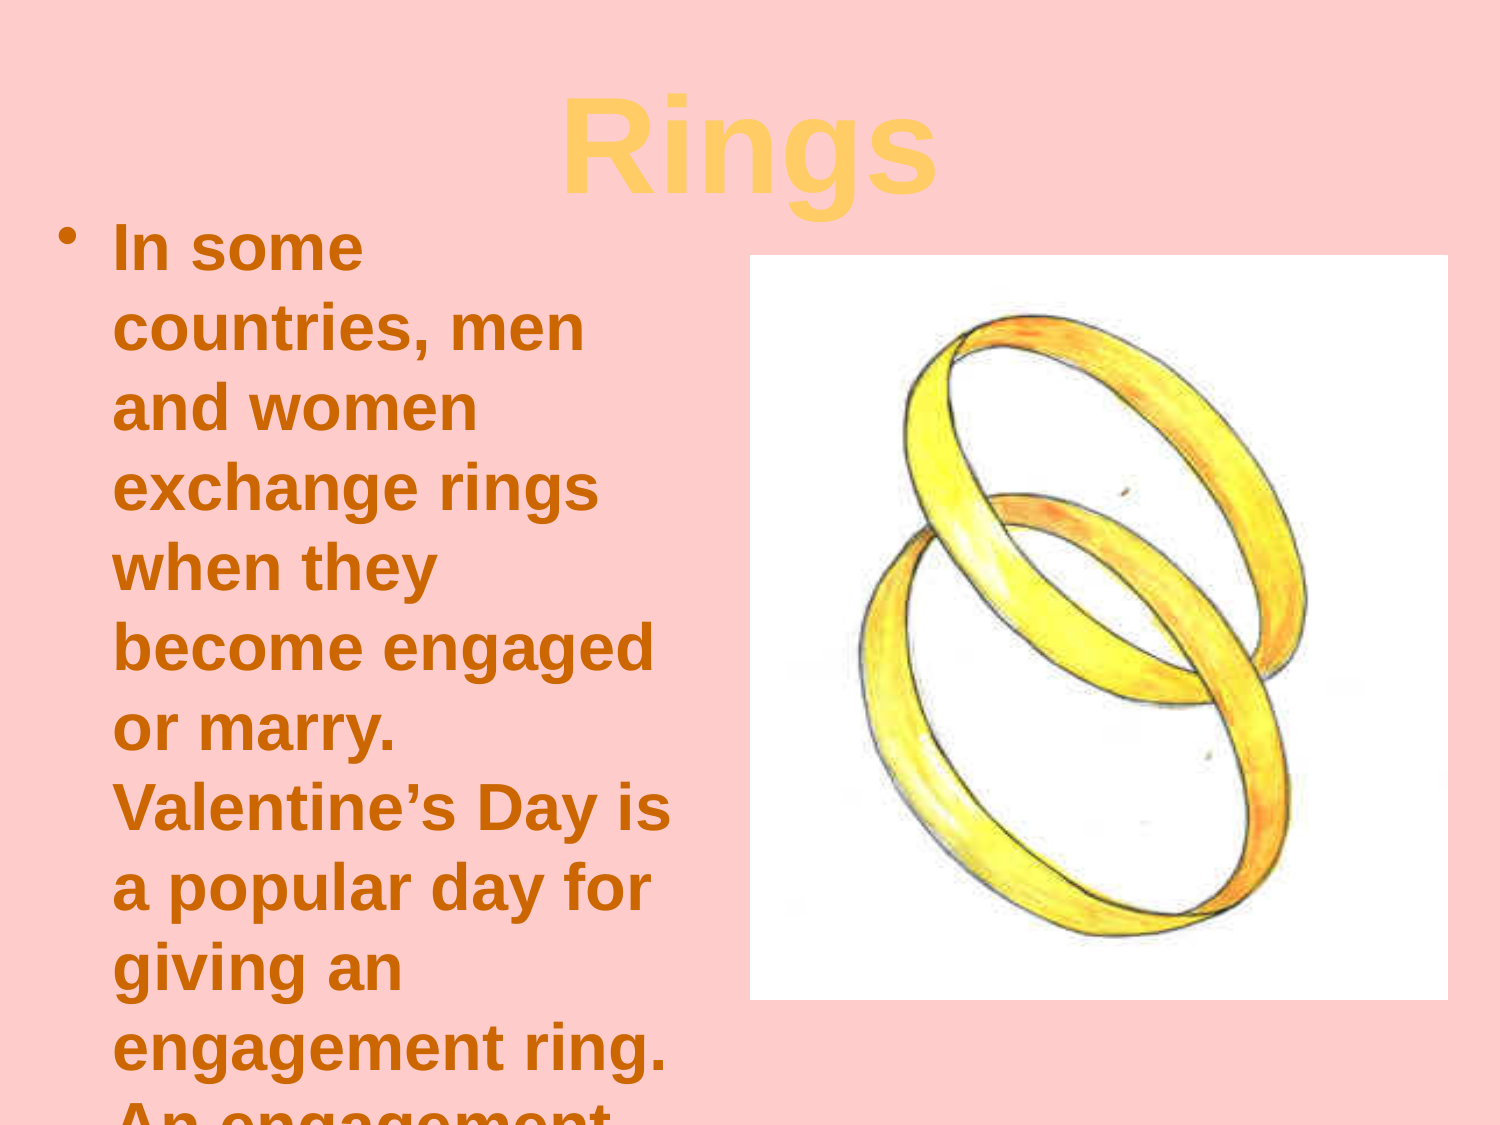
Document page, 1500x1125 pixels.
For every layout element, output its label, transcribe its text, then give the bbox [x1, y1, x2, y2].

list In some countries, men and women exchange rings when they become engaged or marry. Valentine’s Day is a popular day for giving an engagement ring. An engagement ring usually has a stone or jewel set in it. [41, 196, 704, 1005]
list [749, 255, 1448, 1000]
title Rings [75, 45, 1425, 233]
